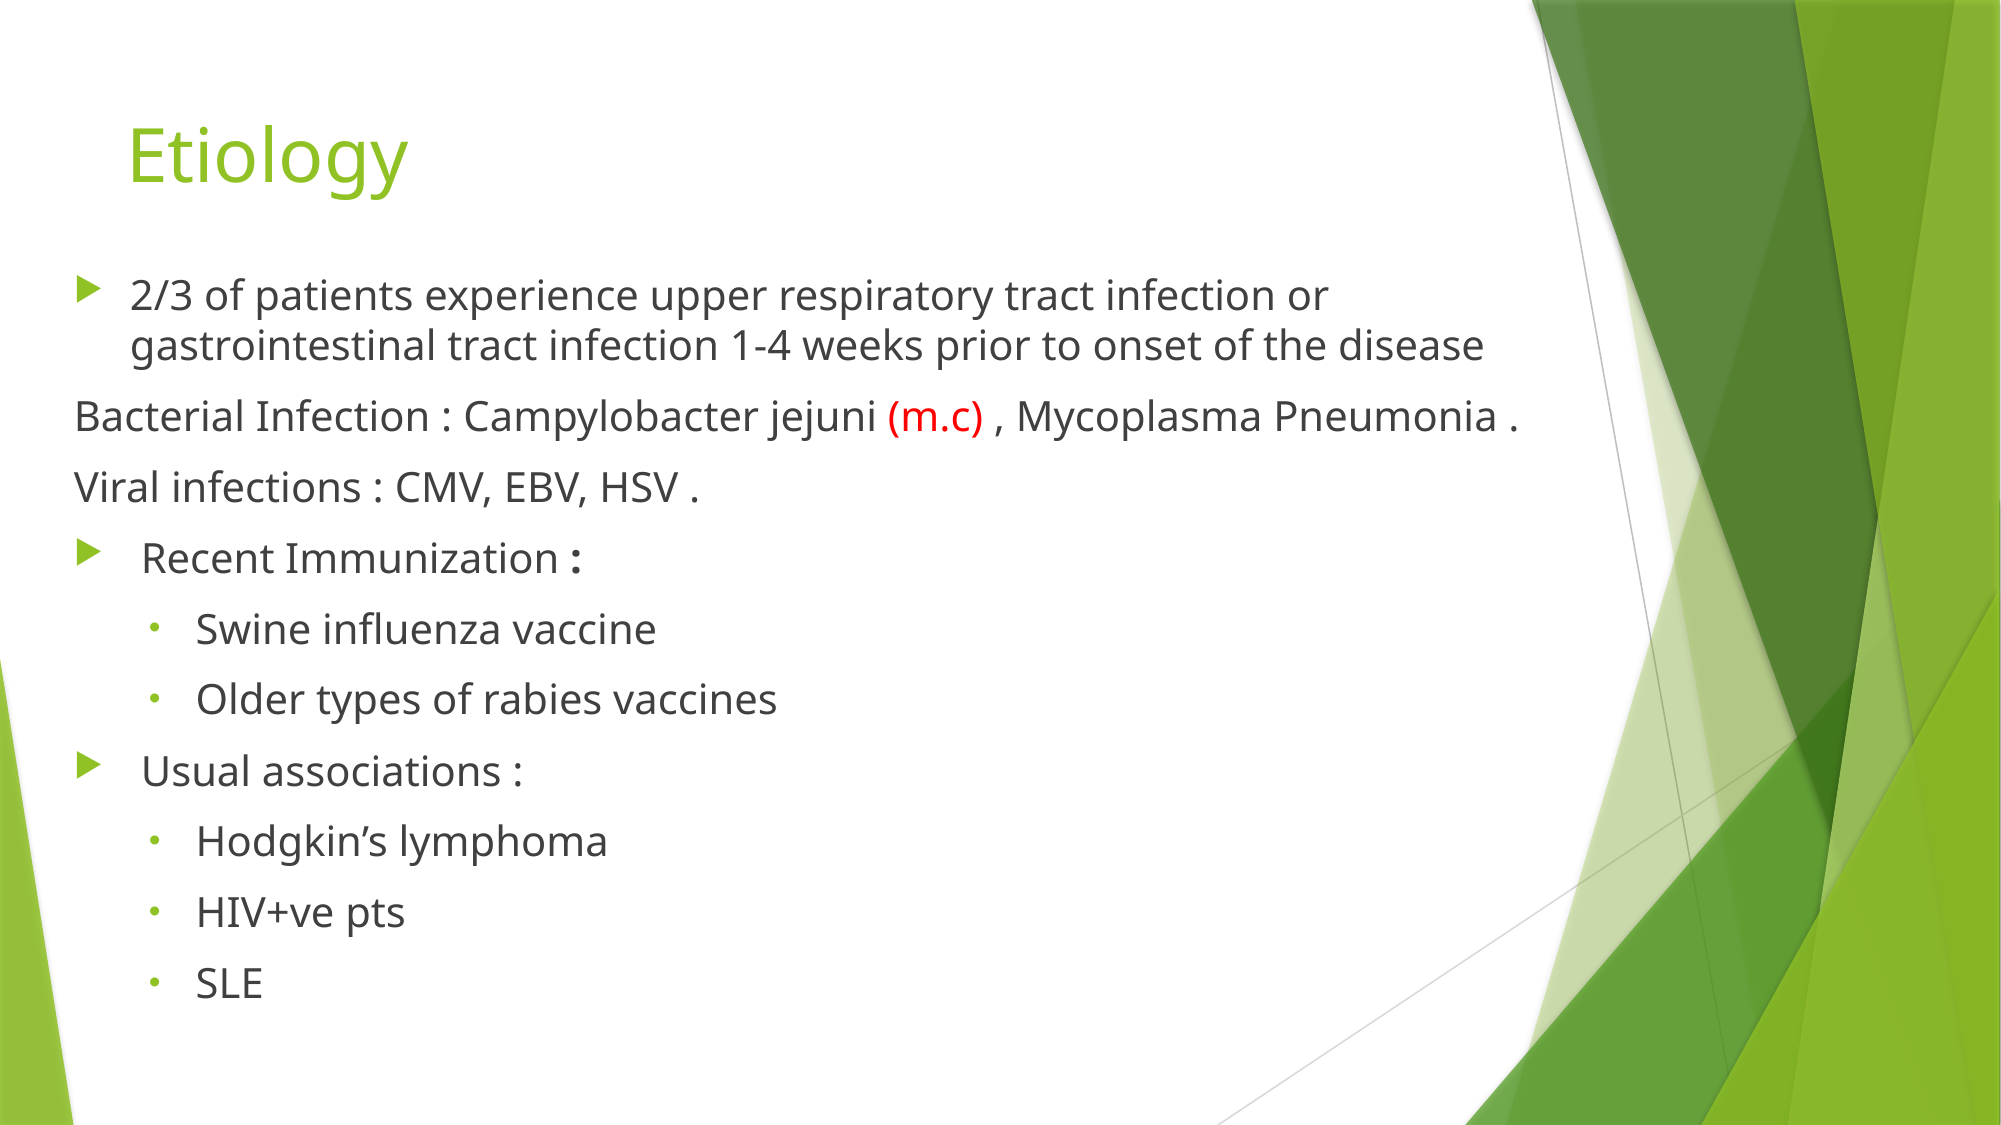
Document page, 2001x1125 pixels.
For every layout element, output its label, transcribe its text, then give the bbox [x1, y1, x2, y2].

title Etiology [111, 99, 1522, 261]
list 2/3 of patients experience upper respiratory tract infection or gastrointestinal tract infection 1-4 weeks prior to onset of the disease Bacterial Infection : Campylobacter jejuni (m.c) , Mycoplasma Pneumonia . Viral infections : CMV, EBV, HSV . Recent Immunization : Swine influenza vaccine Older types of rabies vaccines Usual associations : Hodgkin’s lymphoma HIV+ve pts SLE [58, 261, 1596, 1042]
